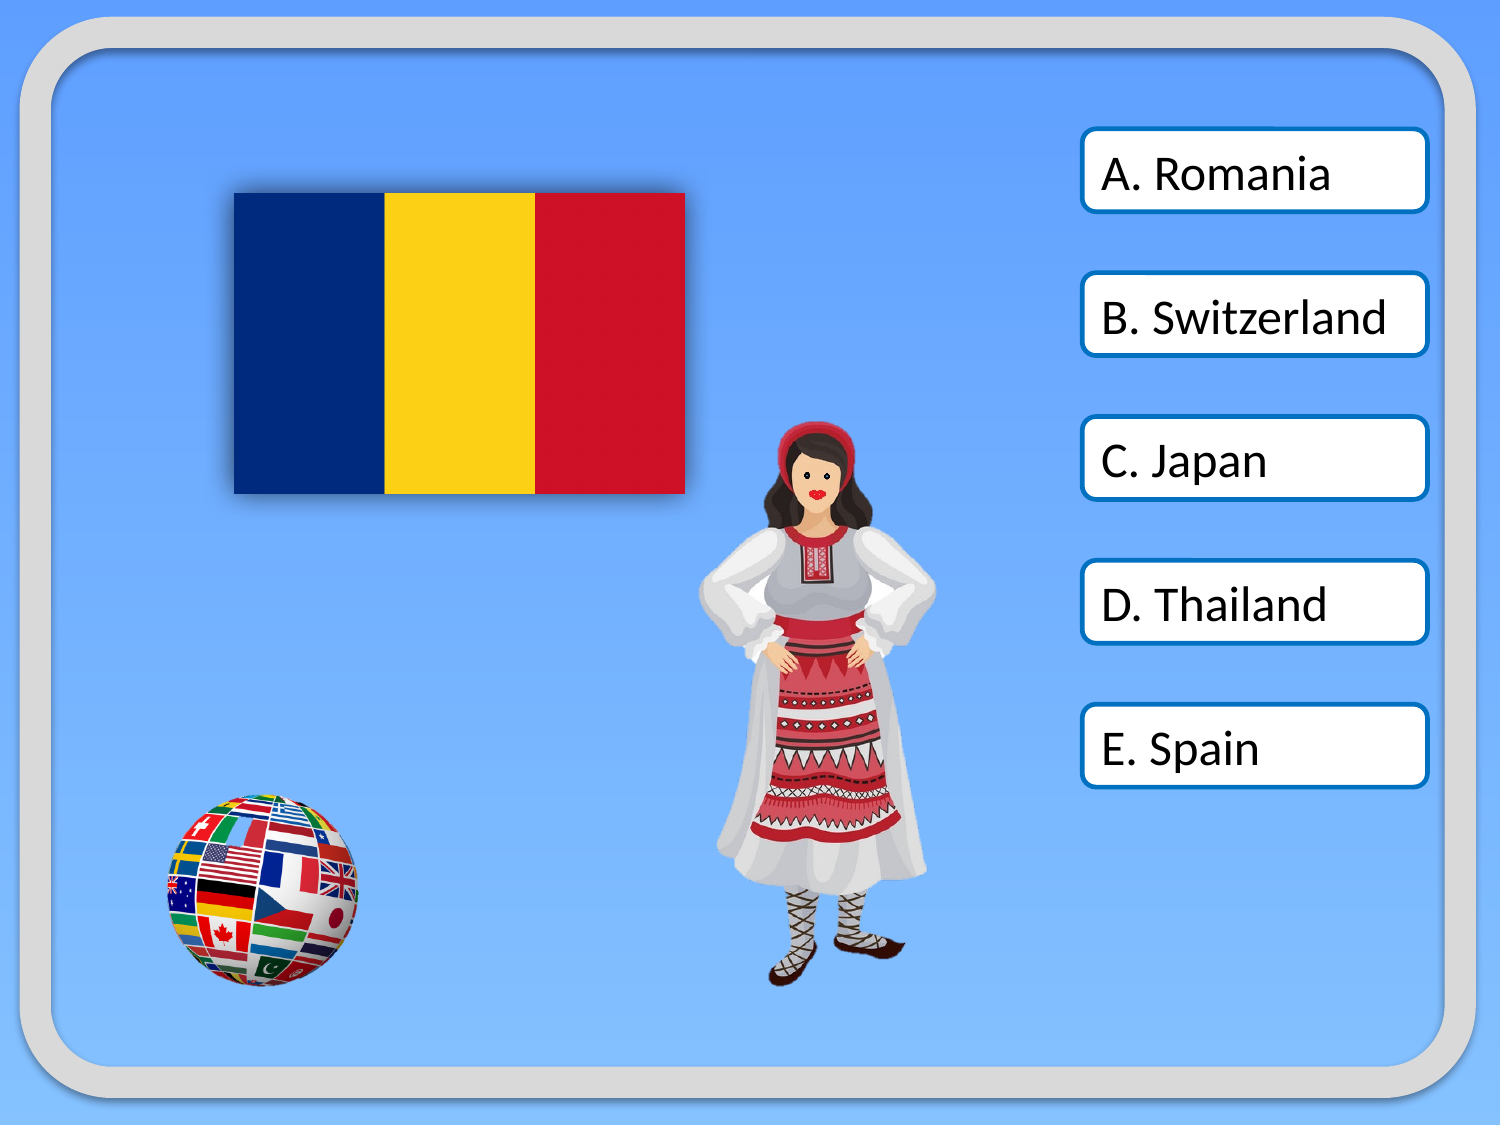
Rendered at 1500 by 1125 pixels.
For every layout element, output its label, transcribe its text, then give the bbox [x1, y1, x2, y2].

text_box B. Switzerland [1082, 272, 1428, 356]
picture [234, 193, 949, 997]
text_box E. Spain [1082, 704, 1428, 788]
text_box D. Thailand [1082, 560, 1428, 644]
picture [128, 772, 396, 1013]
text_box [35, 32, 1461, 1083]
text_box C. Japan [1082, 416, 1428, 500]
text_box A. Romania [1082, 128, 1428, 212]
